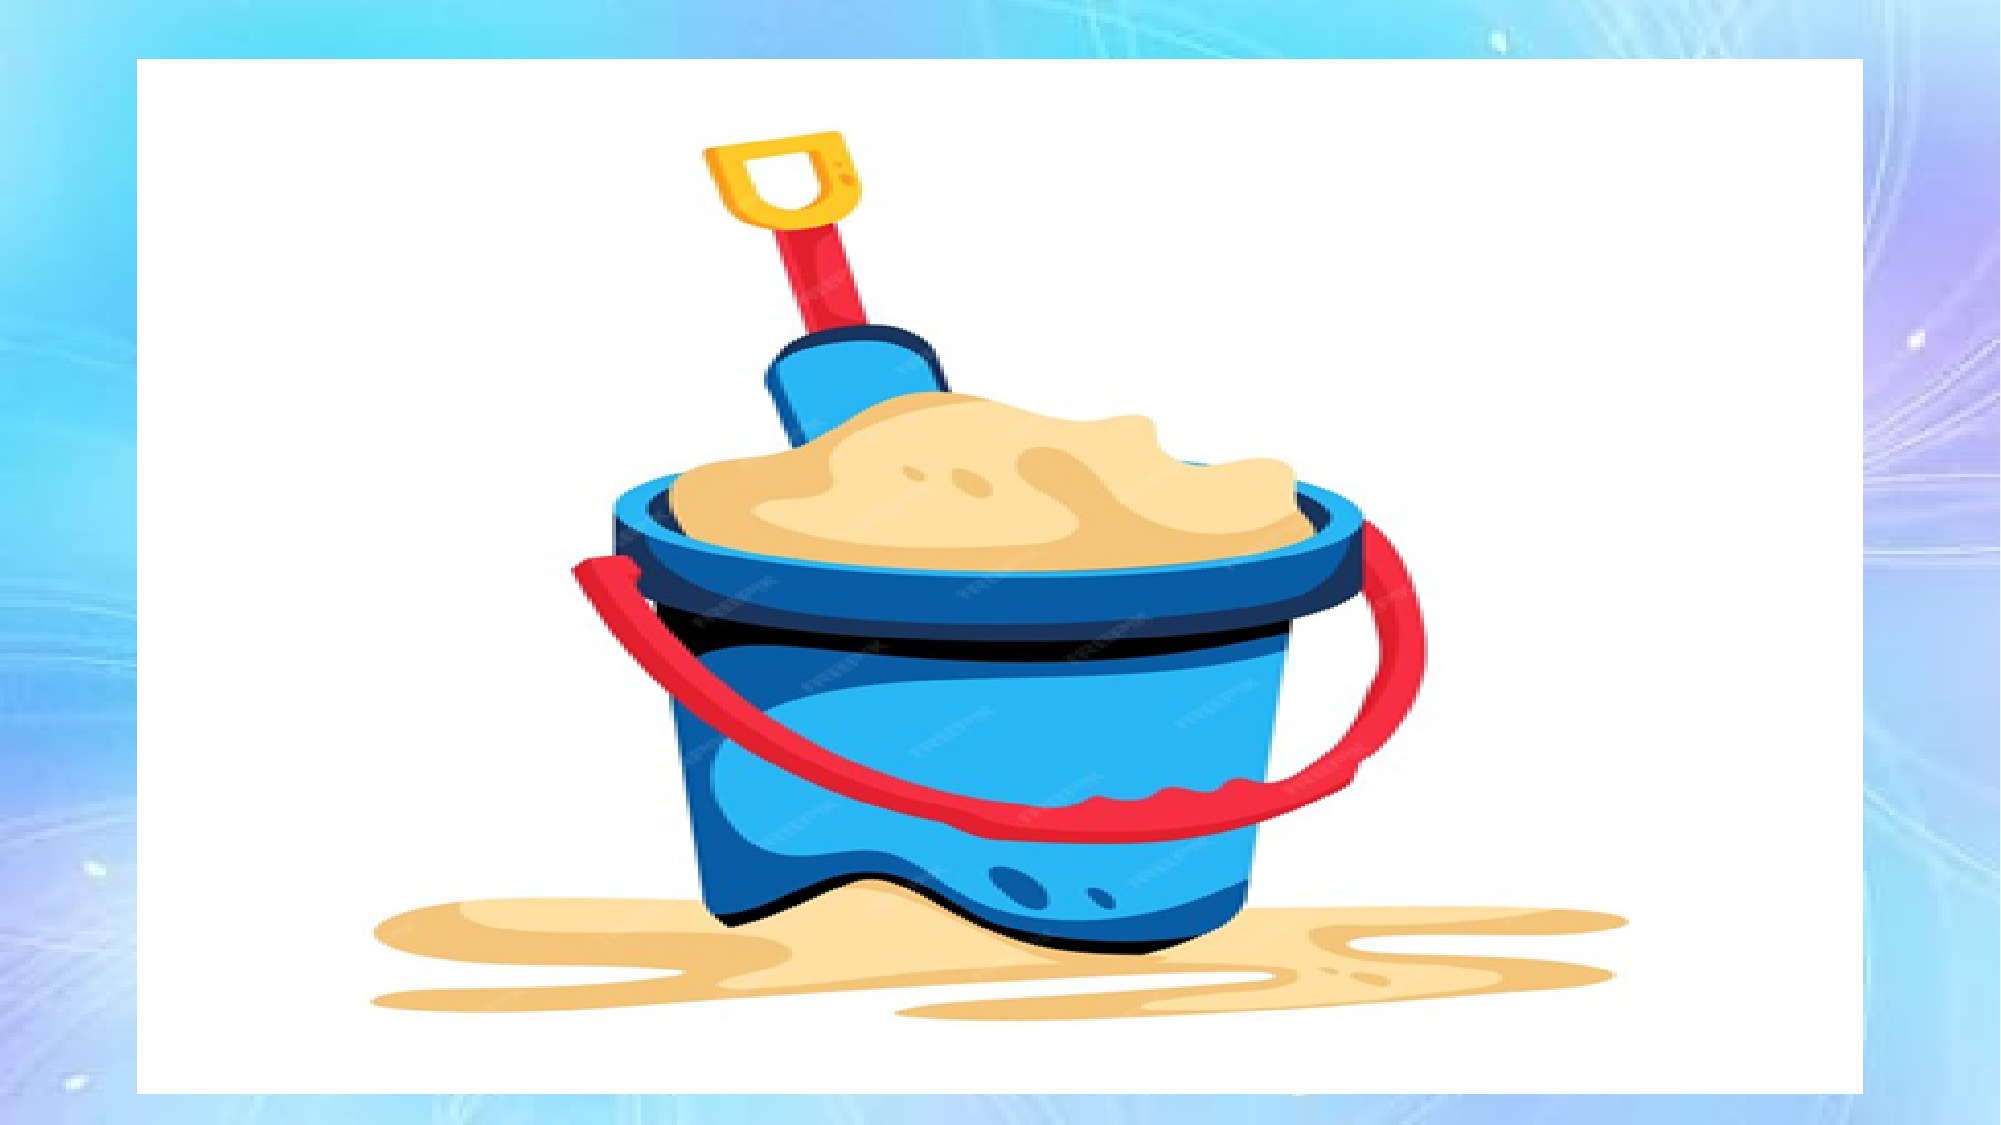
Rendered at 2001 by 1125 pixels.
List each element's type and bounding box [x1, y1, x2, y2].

list [137, 59, 1863, 1094]
picture [0, 0, 2001, 1125]
